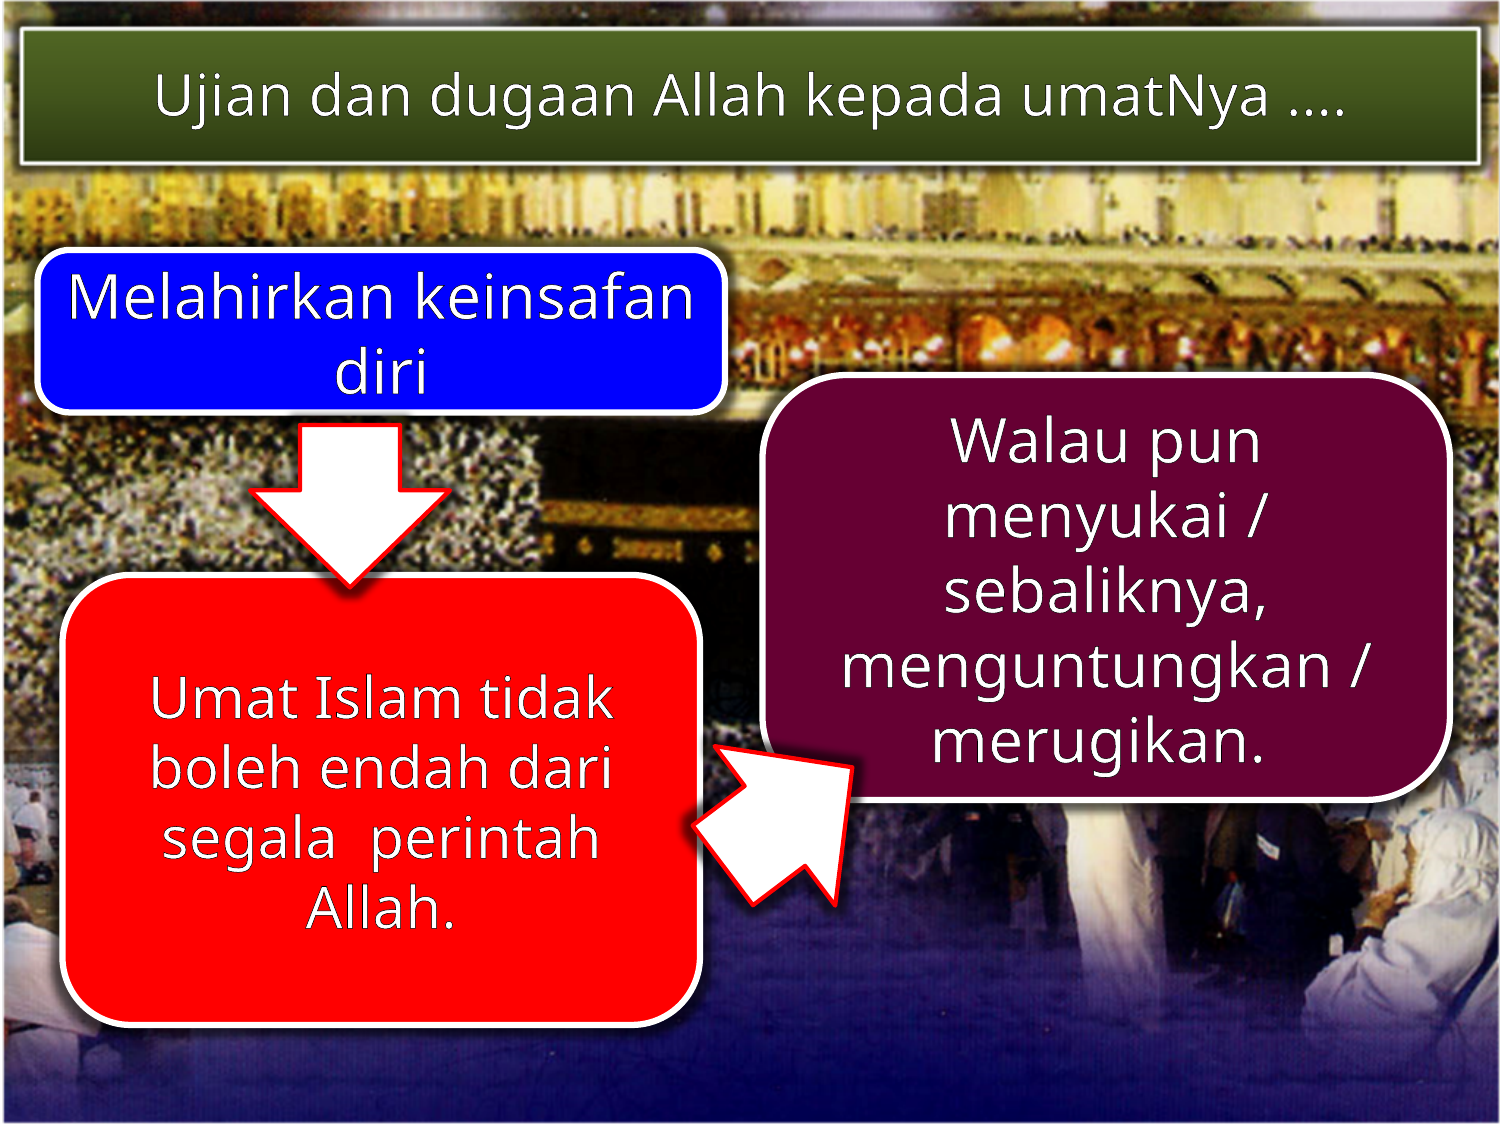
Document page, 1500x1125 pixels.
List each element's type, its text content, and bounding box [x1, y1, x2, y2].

text_box Ujian dan dugaan Allah kepada umatNya …. [0, 50, 1500, 135]
text_box Umat Islam tidak boleh endah dari segala perintah Allah. [60, 572, 703, 1028]
picture [0, 0, 1500, 50]
text_box Melahirkan keinsafan diri [35, 247, 728, 415]
text_box [248, 422, 452, 590]
text_box [690, 744, 855, 908]
text_box Walau pun menyukai / sebaliknya, menguntungkan / merugikan. [760, 372, 1453, 803]
picture [0, 135, 1500, 1125]
